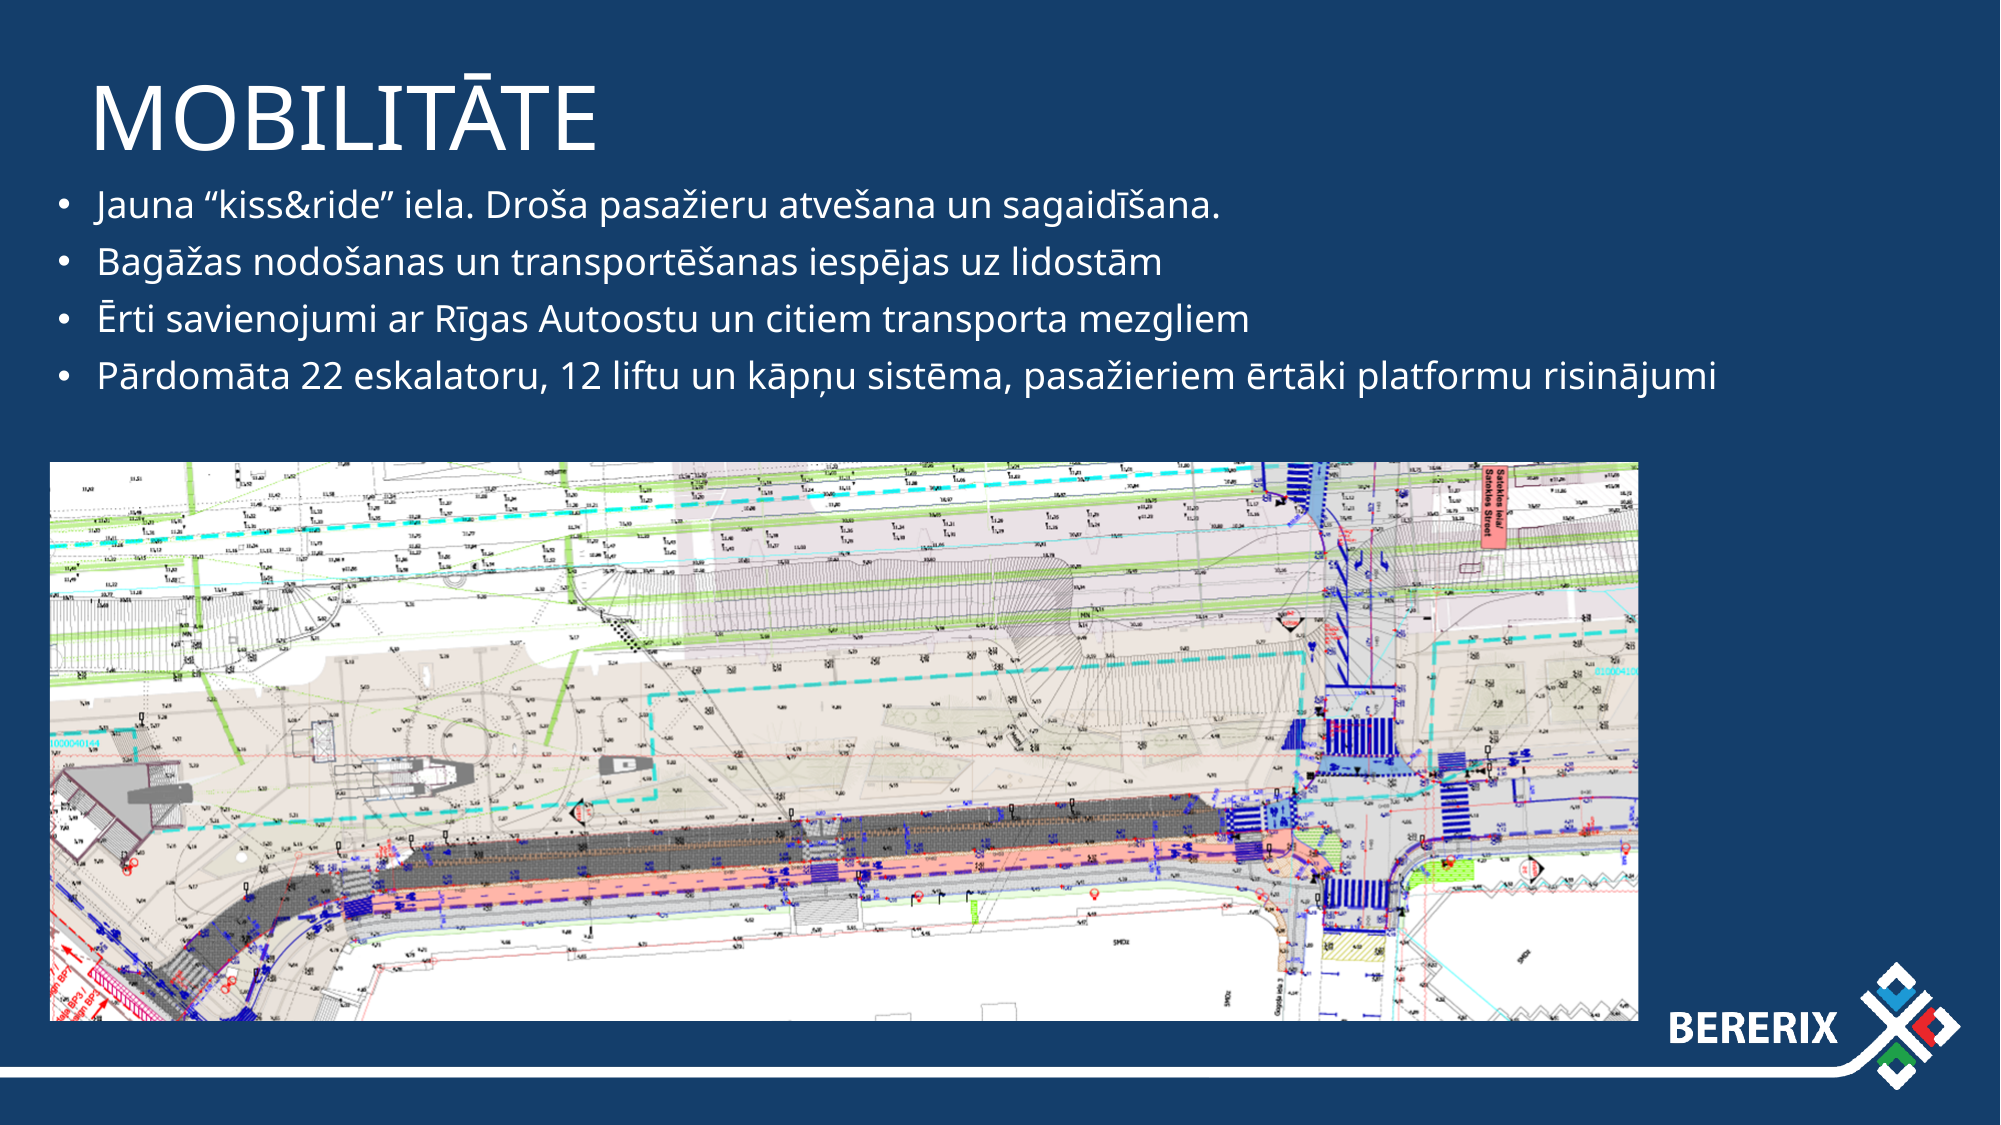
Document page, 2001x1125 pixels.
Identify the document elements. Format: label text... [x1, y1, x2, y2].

title MOBILITĀTE [80, 11, 1164, 177]
picture [0, 462, 1964, 1090]
list Jauna “kiss&ride” iela. Droša pasažieru atvešana un sagaidīšana. Bagāžas nodošanas un transportēšanas iespējas uz lidostām Ērti savienojumi ar Rīgas Autoostu un citiem transporta mezgliem Pārdomāta 22 eskalatoru, 12 liftu un kāpņu sistēma, pasažieriem ērtāki platformu risinājumi [49, 177, 1813, 645]
